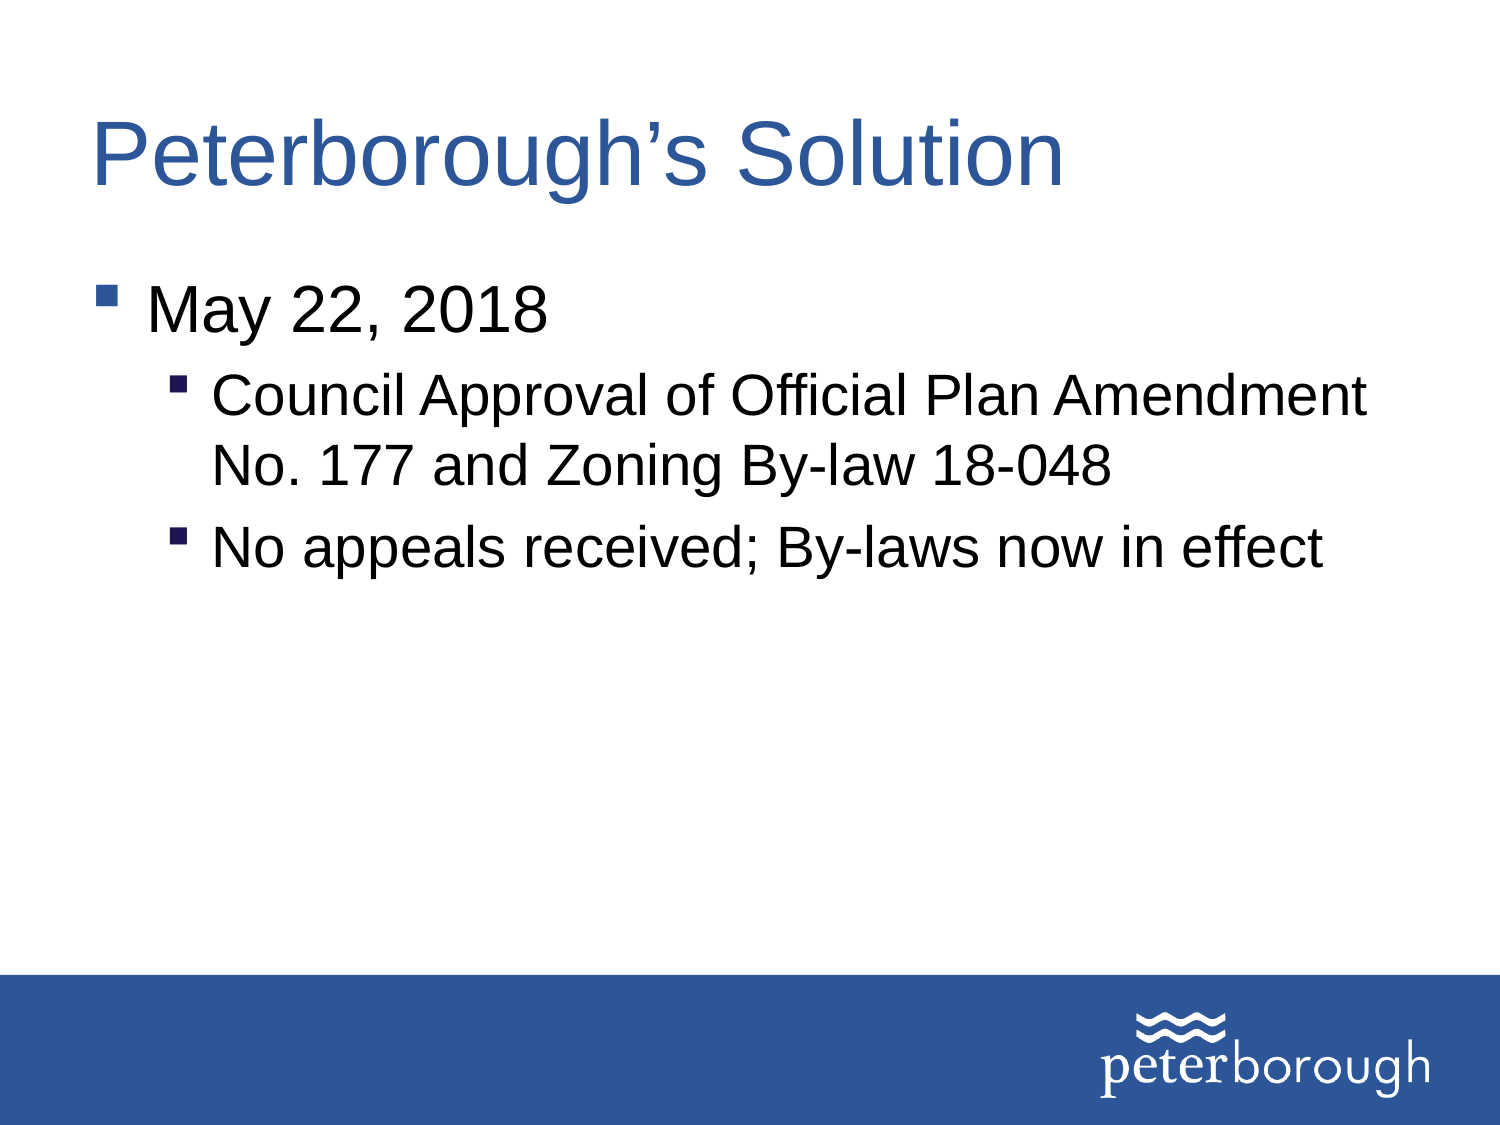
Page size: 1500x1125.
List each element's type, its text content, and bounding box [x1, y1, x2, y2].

list May 22, 2018 Council Approval of Official Plan Amendment No. 177 and Zoning By-law 18-048 No appeals received; By-laws now in effect [75, 257, 1425, 997]
title Peterborough’s Solution [75, 23, 1425, 211]
picture [1100, 1012, 1429, 1098]
